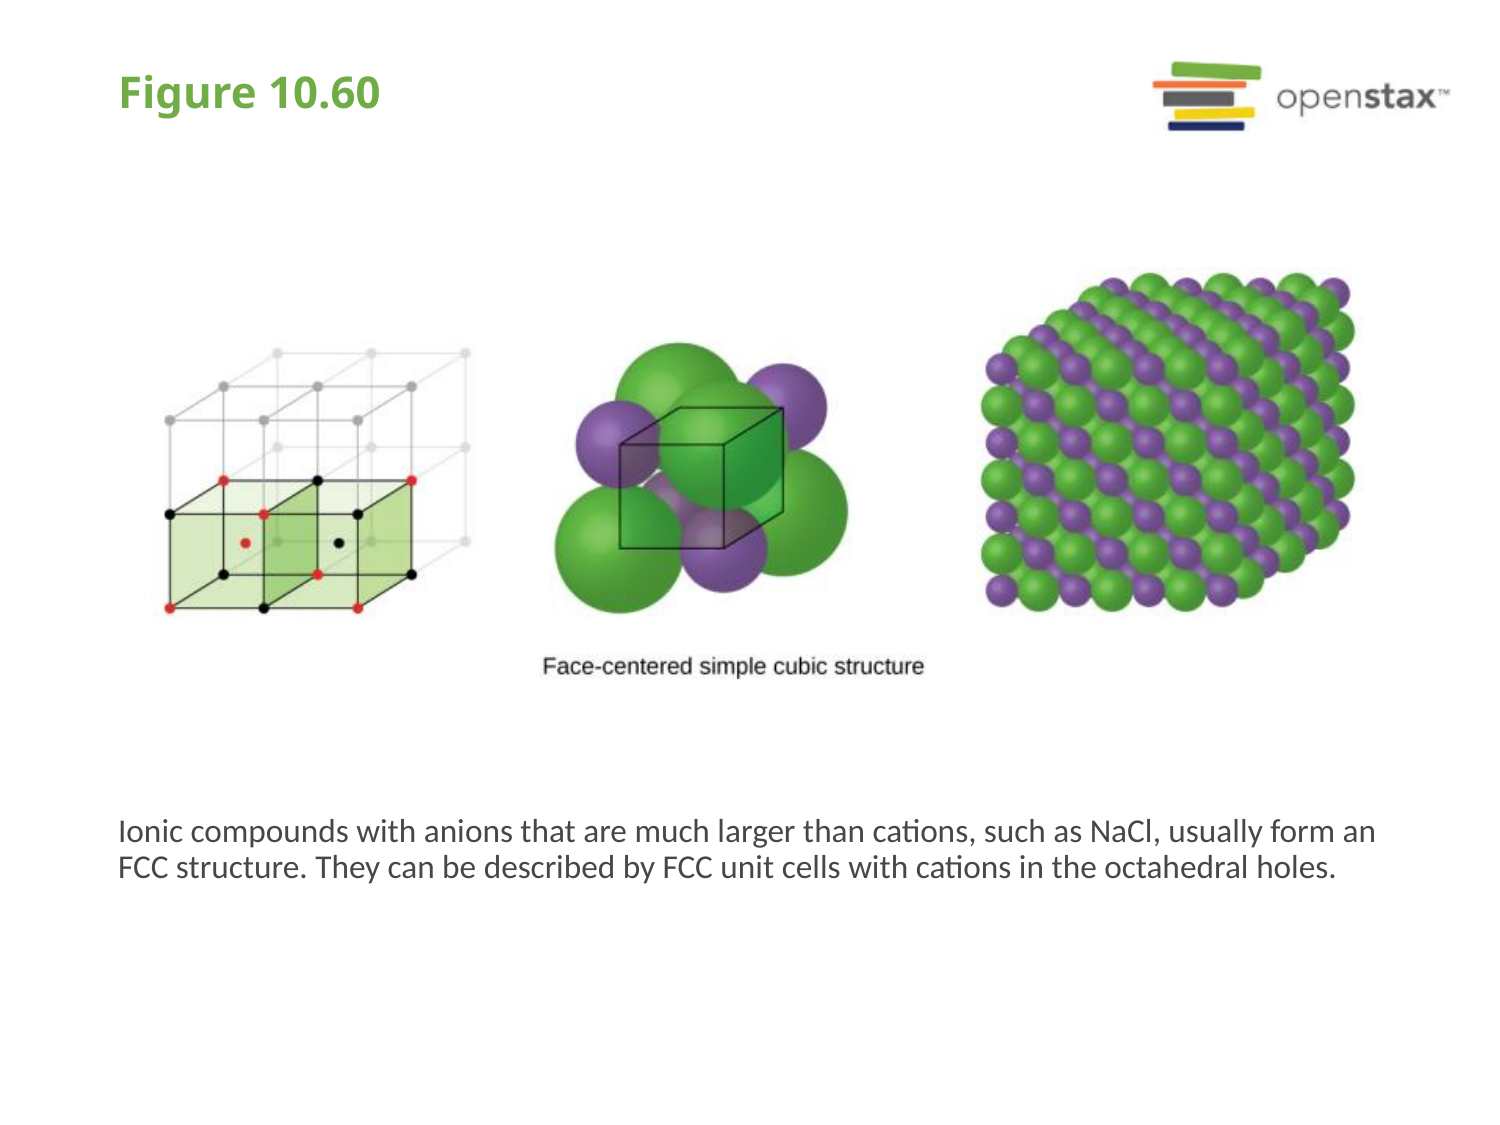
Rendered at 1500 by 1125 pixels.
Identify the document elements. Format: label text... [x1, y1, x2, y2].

picture [1151, 59, 1452, 134]
picture [151, 267, 1363, 684]
title Figure 10.60 [103, 59, 1397, 130]
list Ionic compounds with anions that are much larger than cations, such as NaCl, usually form an FCC structure. They can be described by FCC unit cells with cations in the octahedral holes. [103, 806, 1397, 1016]
